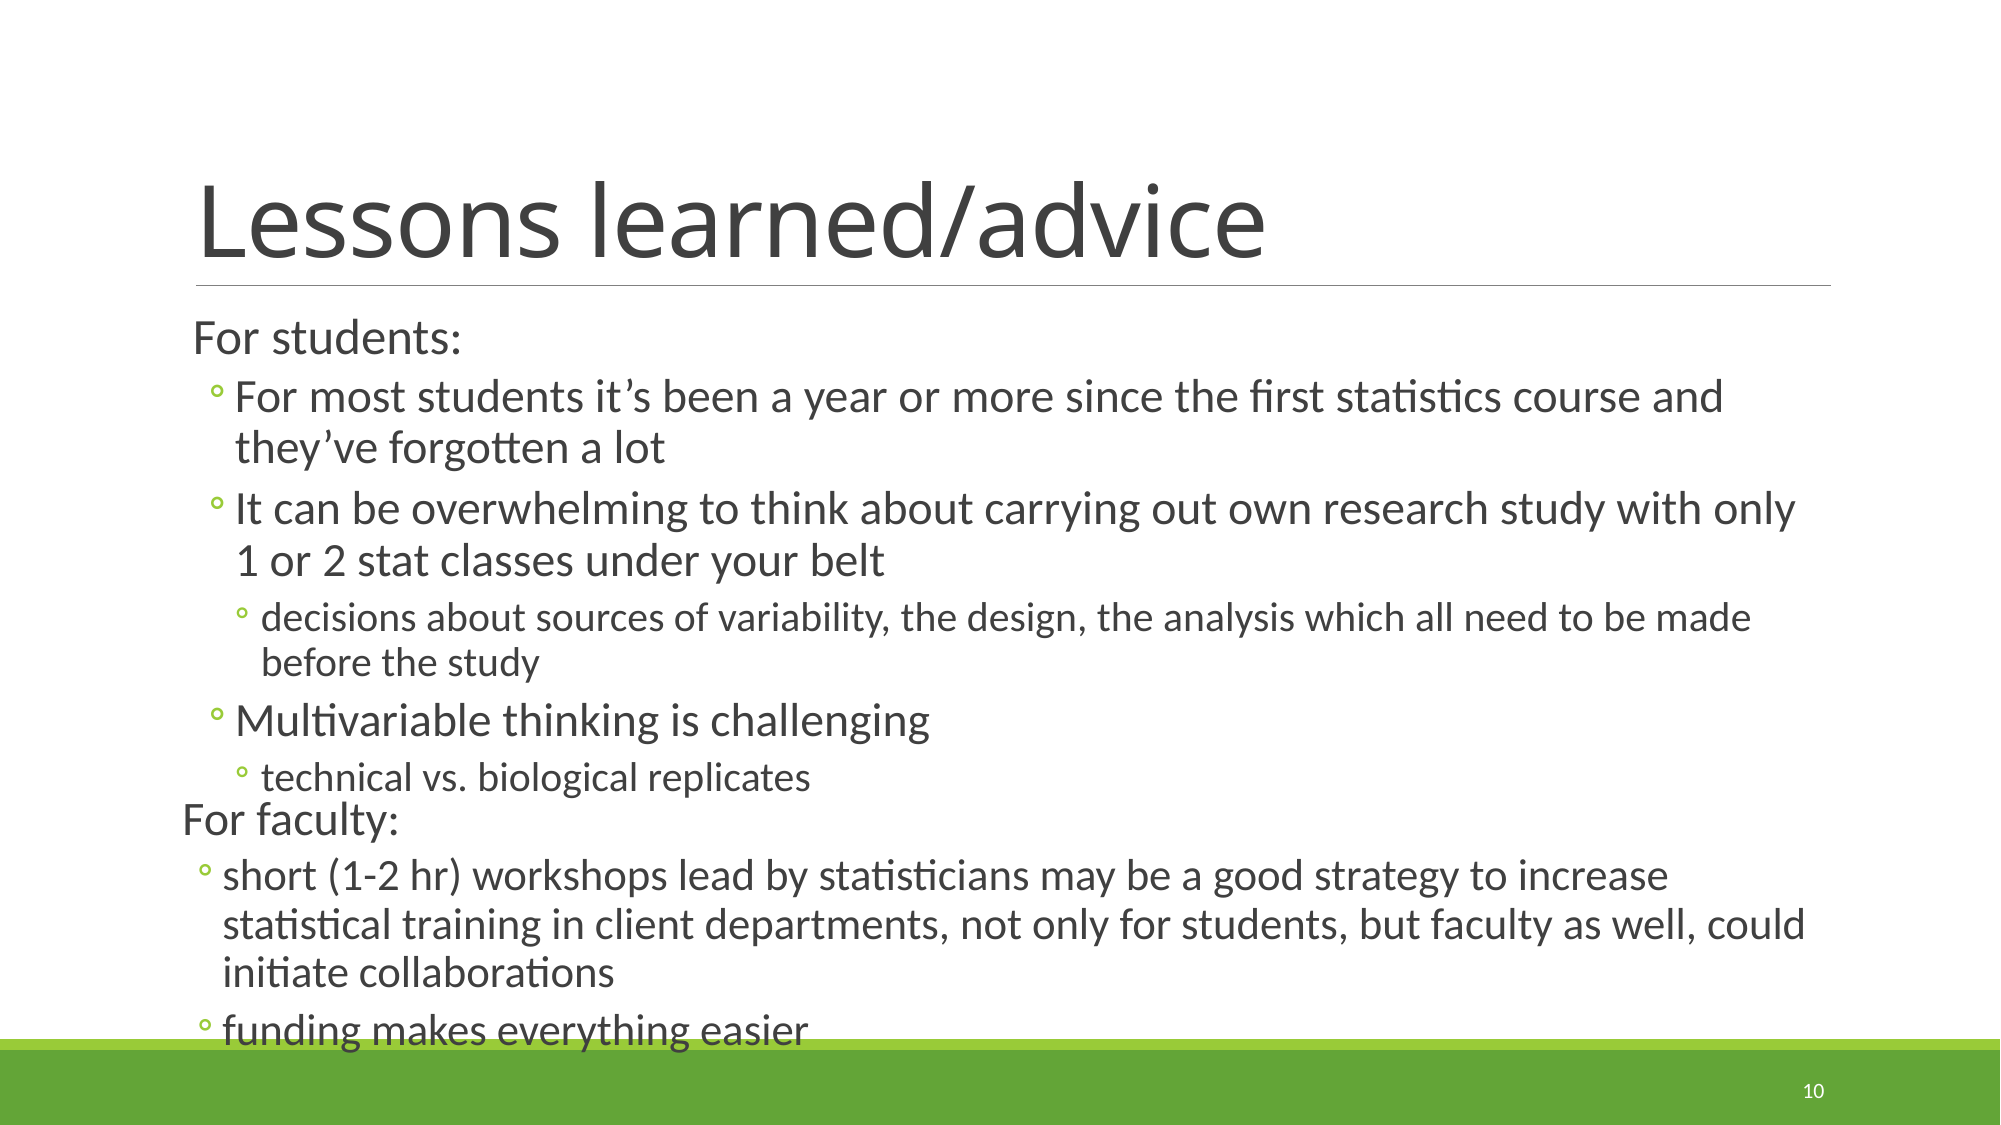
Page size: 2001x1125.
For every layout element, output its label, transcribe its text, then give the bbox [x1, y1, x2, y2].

slide_number 10 [1624, 1059, 1840, 1120]
list For students: For most students it’s been a year or more since the first statistics course and they’ve forgotten a lot It can be overwhelming to think about carrying out own research study with only 1 or 2 stat classes under your belt decisions about sources of variability, the design, the analysis which all need to be made before the study Multivariable thinking is challenging technical vs. biological replicates [180, 302, 1830, 809]
title Lessons learned/advice [180, 47, 1830, 285]
text_box For faculty: short (1-2 hr) workshops lead by statisticians may be a good strategy to increase statistical training in client departments, not only for students, but faculty as well, could initiate collaborations funding makes everything easier [169, 786, 1820, 1063]
